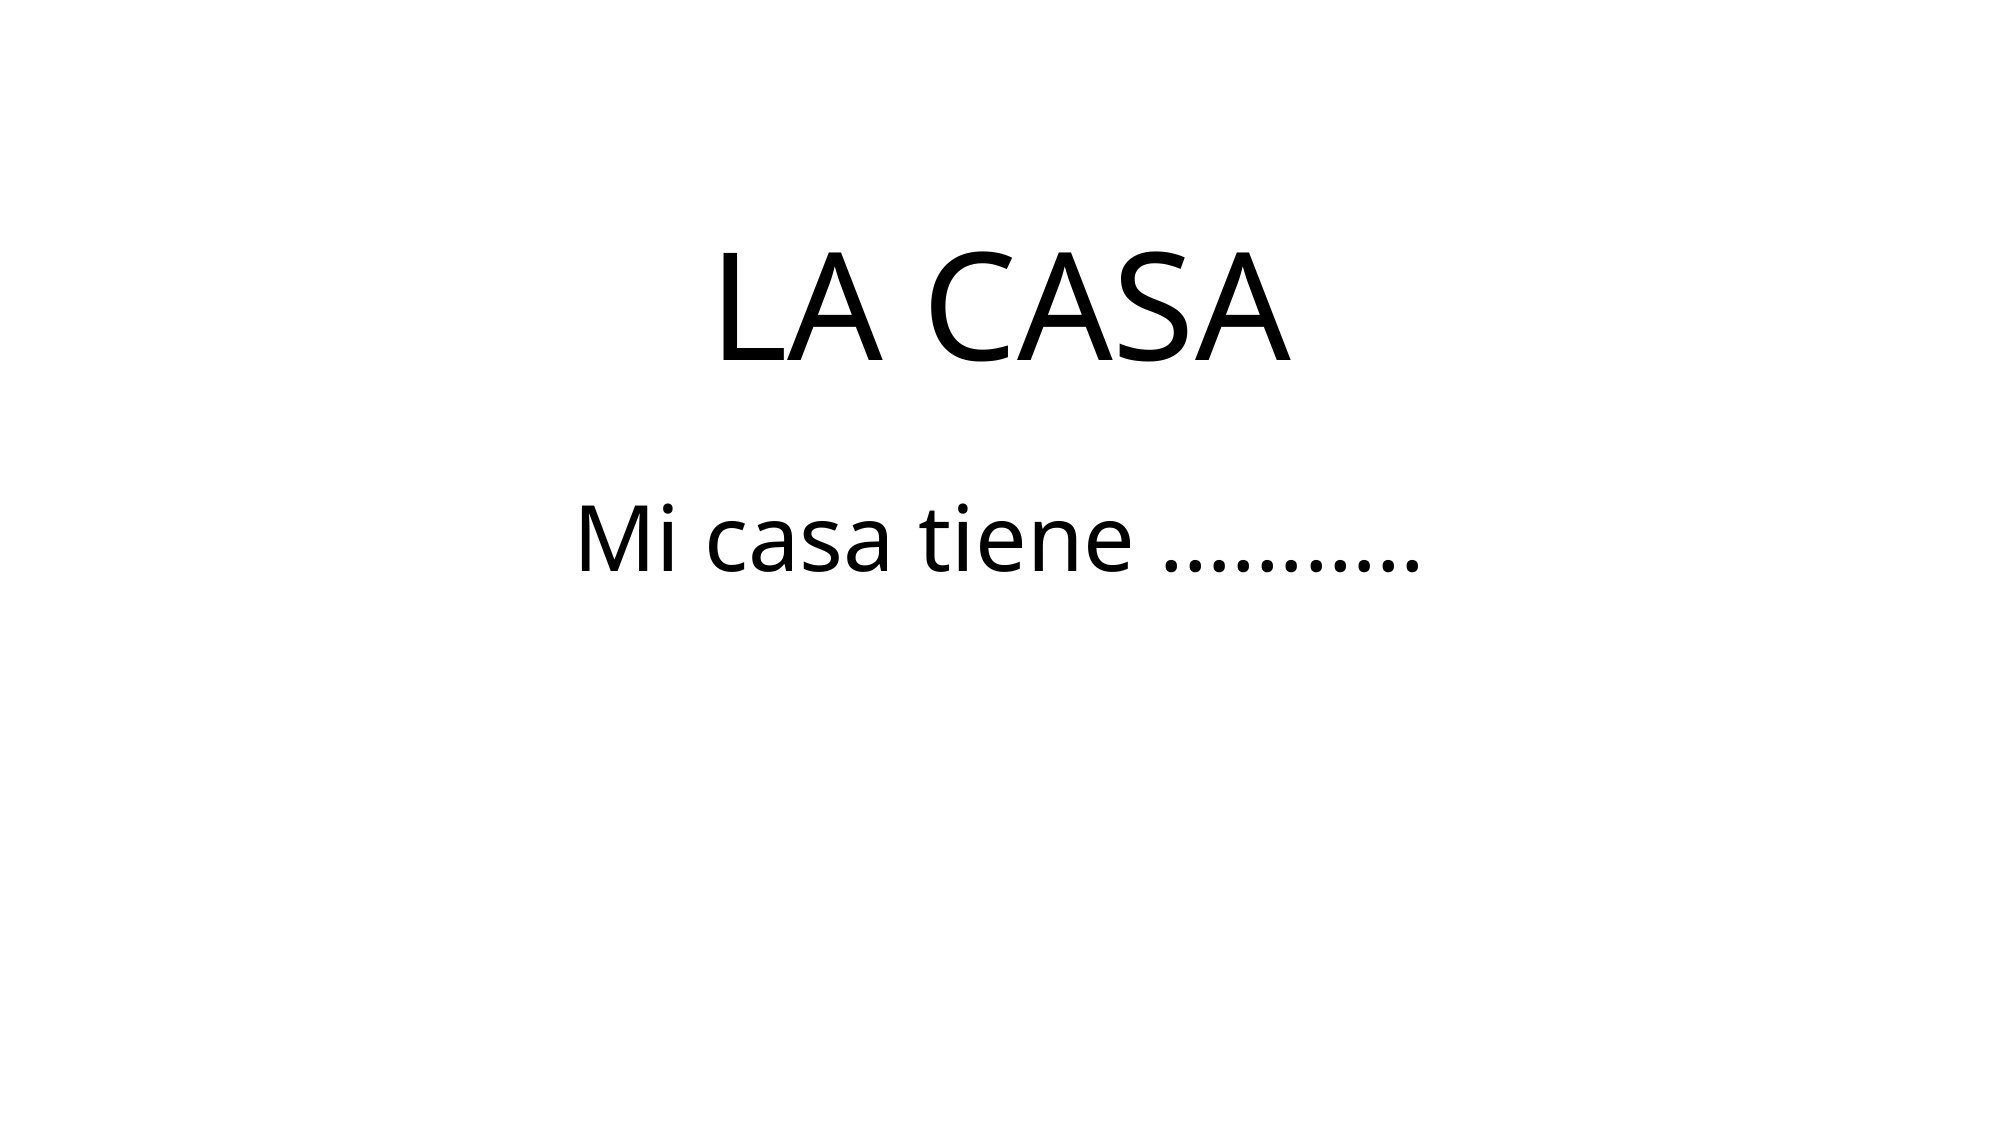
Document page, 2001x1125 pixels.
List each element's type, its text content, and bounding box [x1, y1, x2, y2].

title LA CASA Mi casa tiene ……….. [137, 59, 1863, 663]
